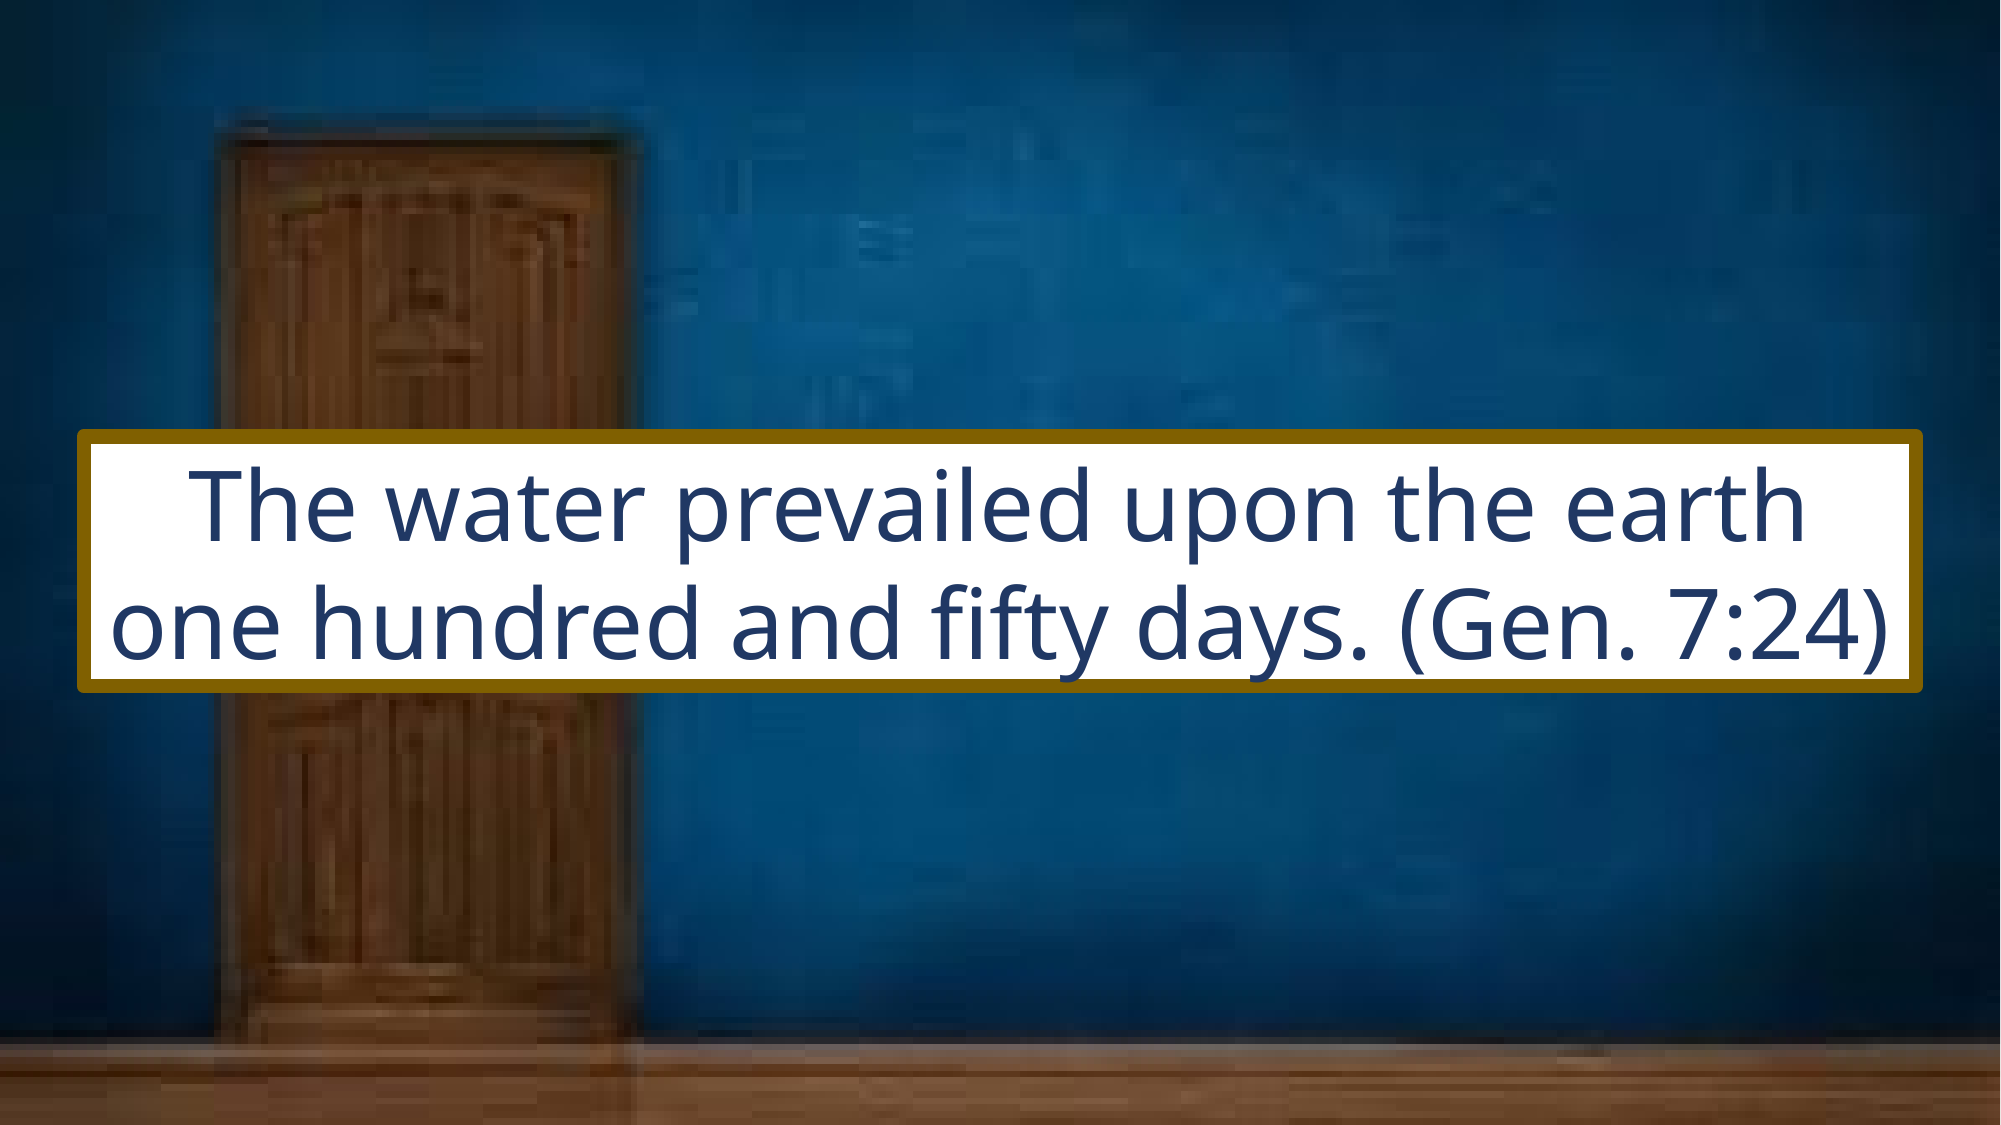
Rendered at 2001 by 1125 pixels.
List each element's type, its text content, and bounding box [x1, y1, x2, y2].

text_box The water prevailed upon the earth one hundred and fifty days. (Gen. 7:24) [83, 436, 1916, 687]
picture [0, 0, 2001, 1125]
